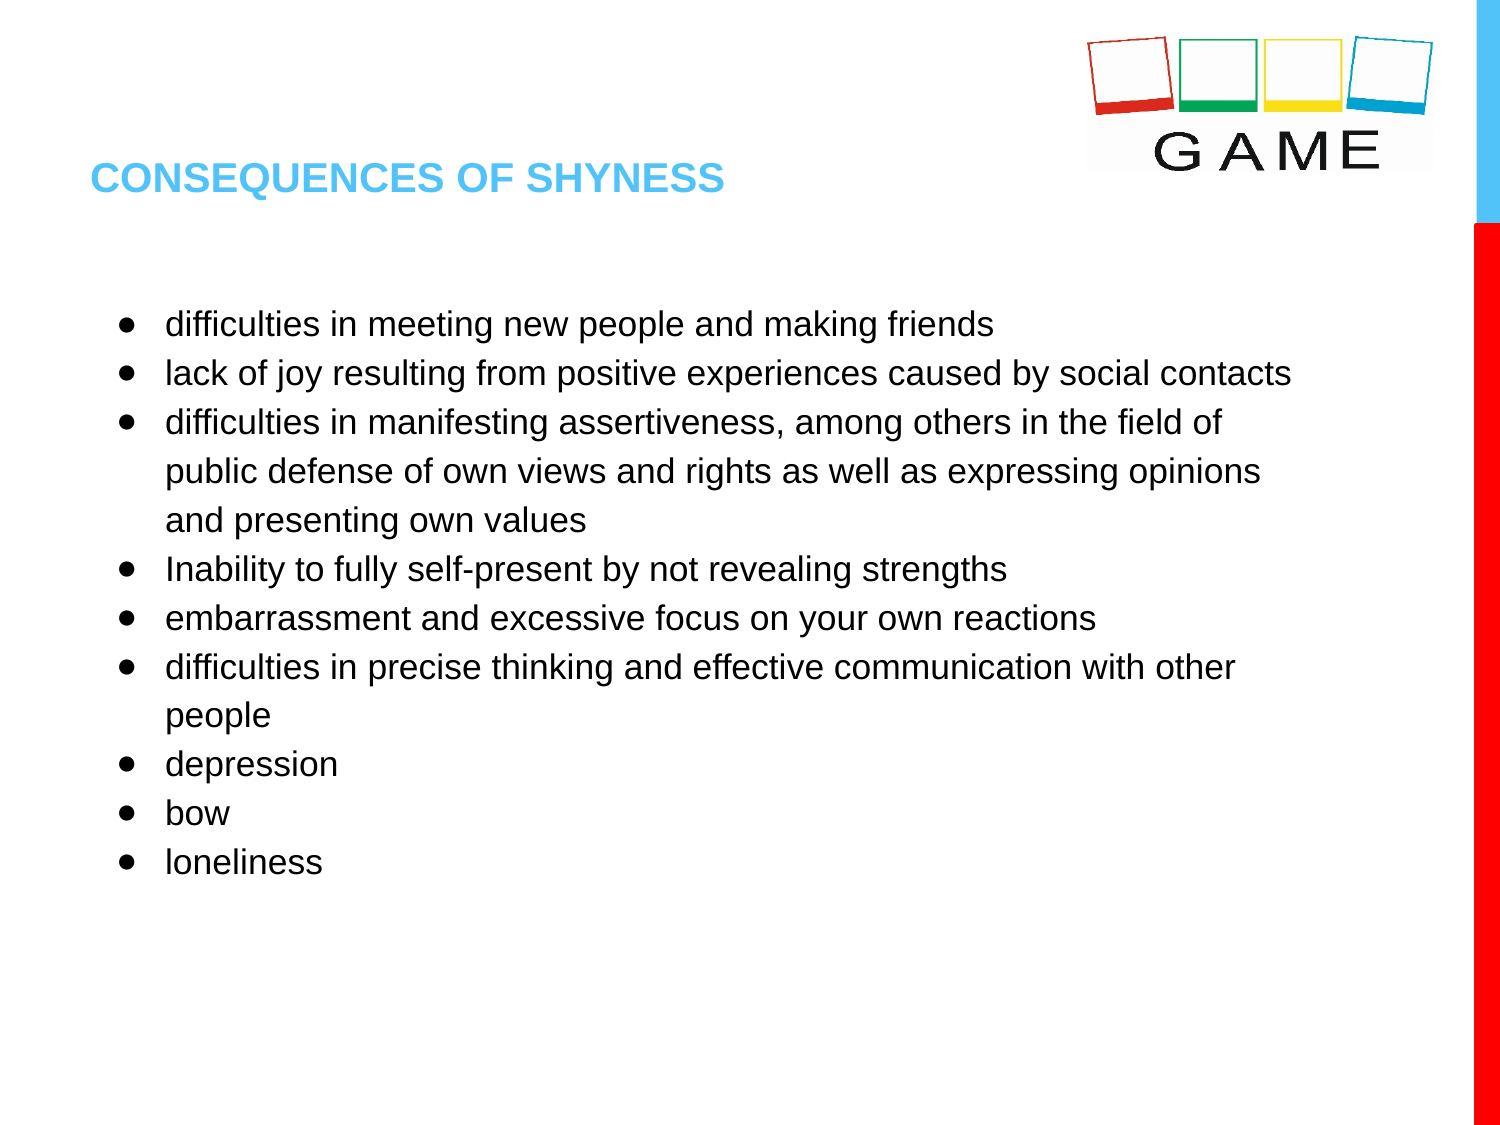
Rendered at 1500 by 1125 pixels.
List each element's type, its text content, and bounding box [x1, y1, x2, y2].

title CONSEQUENCES OF SHYNESS [75, 25, 1093, 209]
picture [1093, 36, 1433, 173]
list difficulties in meeting new people and making friends lack of joy resulting from positive experiences caused by social contacts difficulties in manifesting assertiveness, among others in the field of public defense of own views and rights as well as expressing opinions and presenting own values Inability to fully self-present by not revealing strengths embarrassment and excessive focus on your own reactions difficulties in precise thinking and effective communication with other people depression bow loneliness [75, 287, 1325, 1005]
